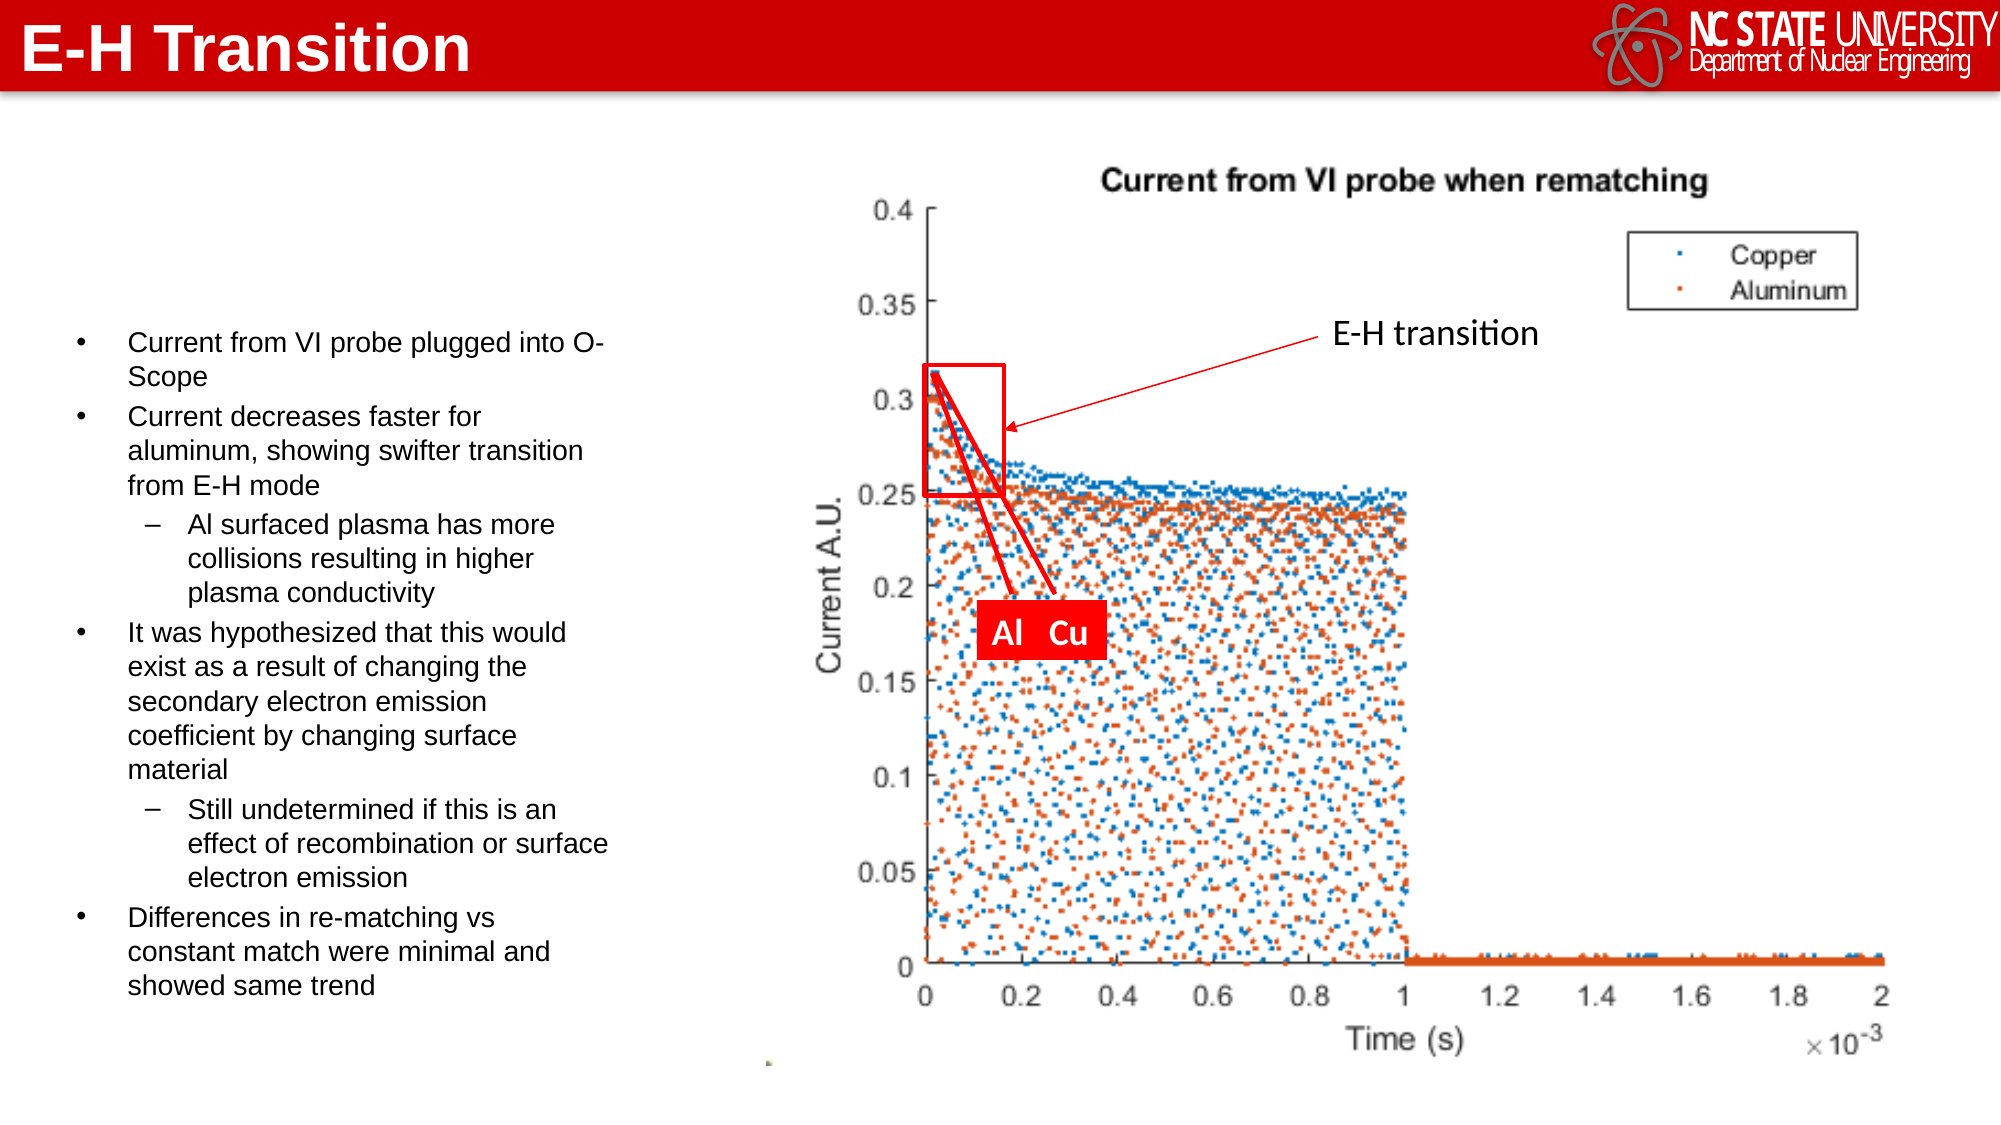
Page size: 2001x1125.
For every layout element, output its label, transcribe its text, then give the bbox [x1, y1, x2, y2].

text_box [1003, 336, 1319, 431]
picture [766, 139, 2000, 1066]
title E-H Transition [5, 7, 1806, 82]
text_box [935, 372, 1056, 595]
